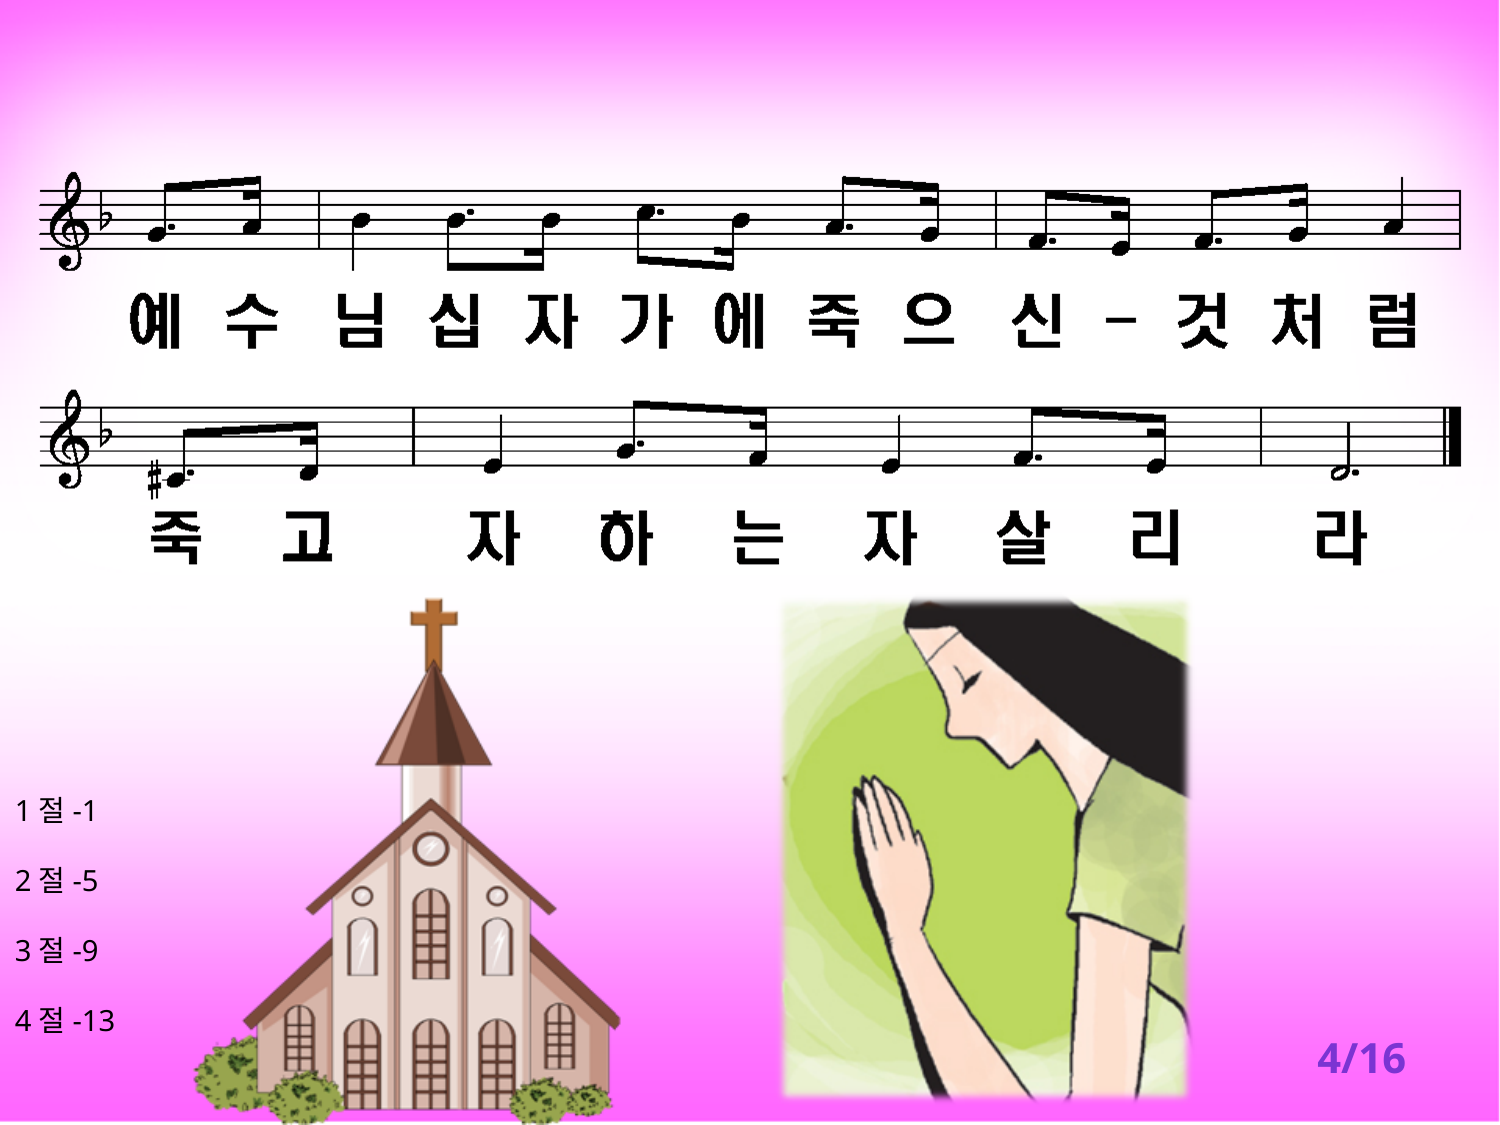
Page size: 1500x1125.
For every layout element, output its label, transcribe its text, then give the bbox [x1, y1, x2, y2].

text_box 4/16 [1302, 1024, 1422, 1089]
text_box 1절-1 2절-5 3절-9 4절-13 [0, 785, 164, 1045]
picture [0, 0, 1500, 1125]
